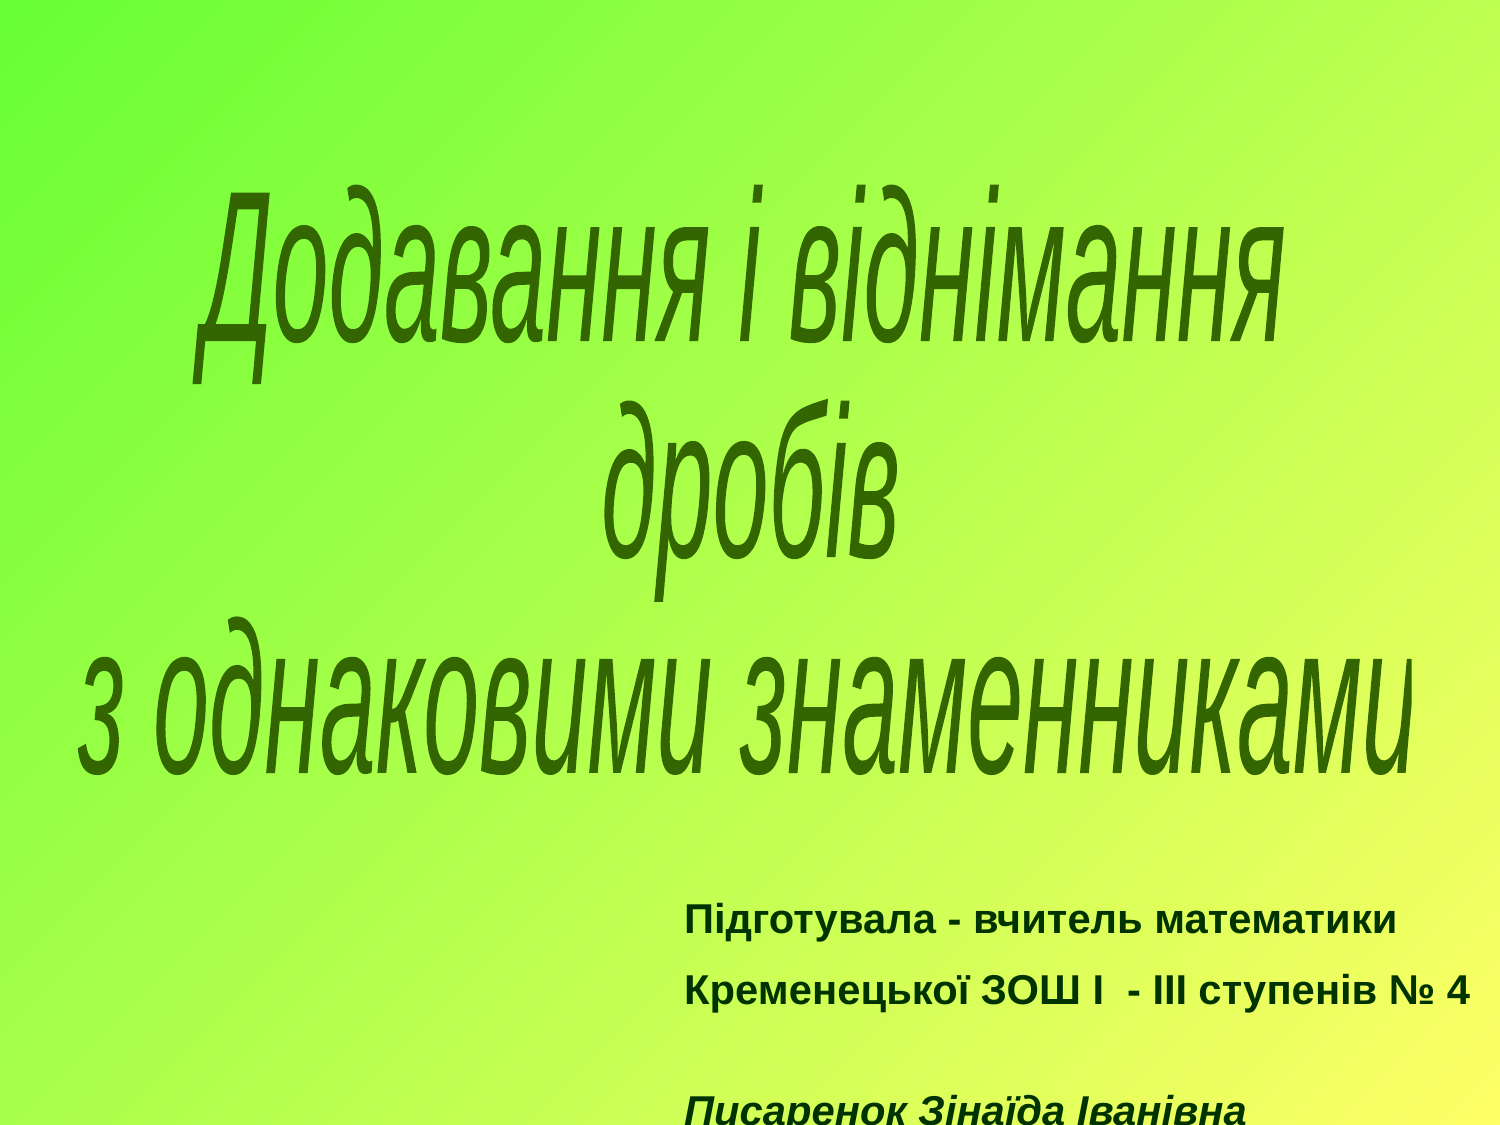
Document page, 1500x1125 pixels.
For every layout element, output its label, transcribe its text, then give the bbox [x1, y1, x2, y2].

text_box Підготувала - вчитель математики Кременецької ЗОШ І - ІІІ ступенів № 4 Писаренок Зінаїда Іванівна [669, 884, 1497, 1125]
